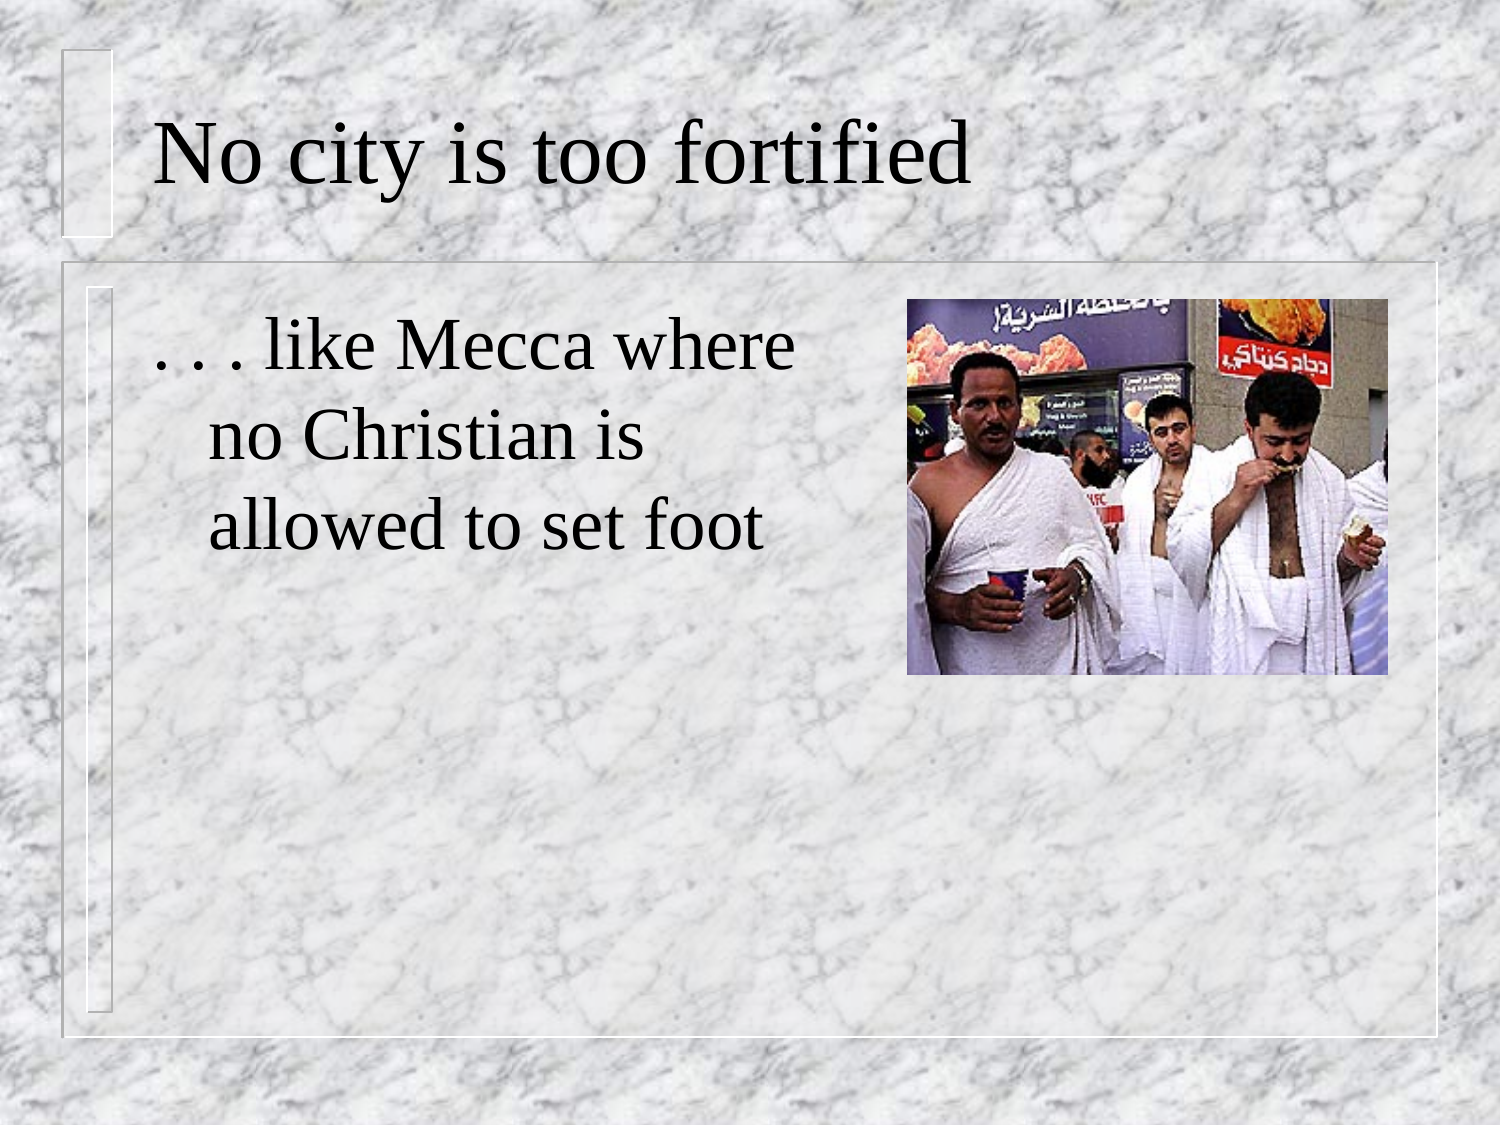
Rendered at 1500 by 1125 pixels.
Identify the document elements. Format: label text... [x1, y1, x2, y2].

title No city is too fortified [137, 56, 1413, 238]
picture [0, 0, 1500, 1125]
list . . . like Mecca where no Christian is allowed to set foot [137, 287, 825, 963]
